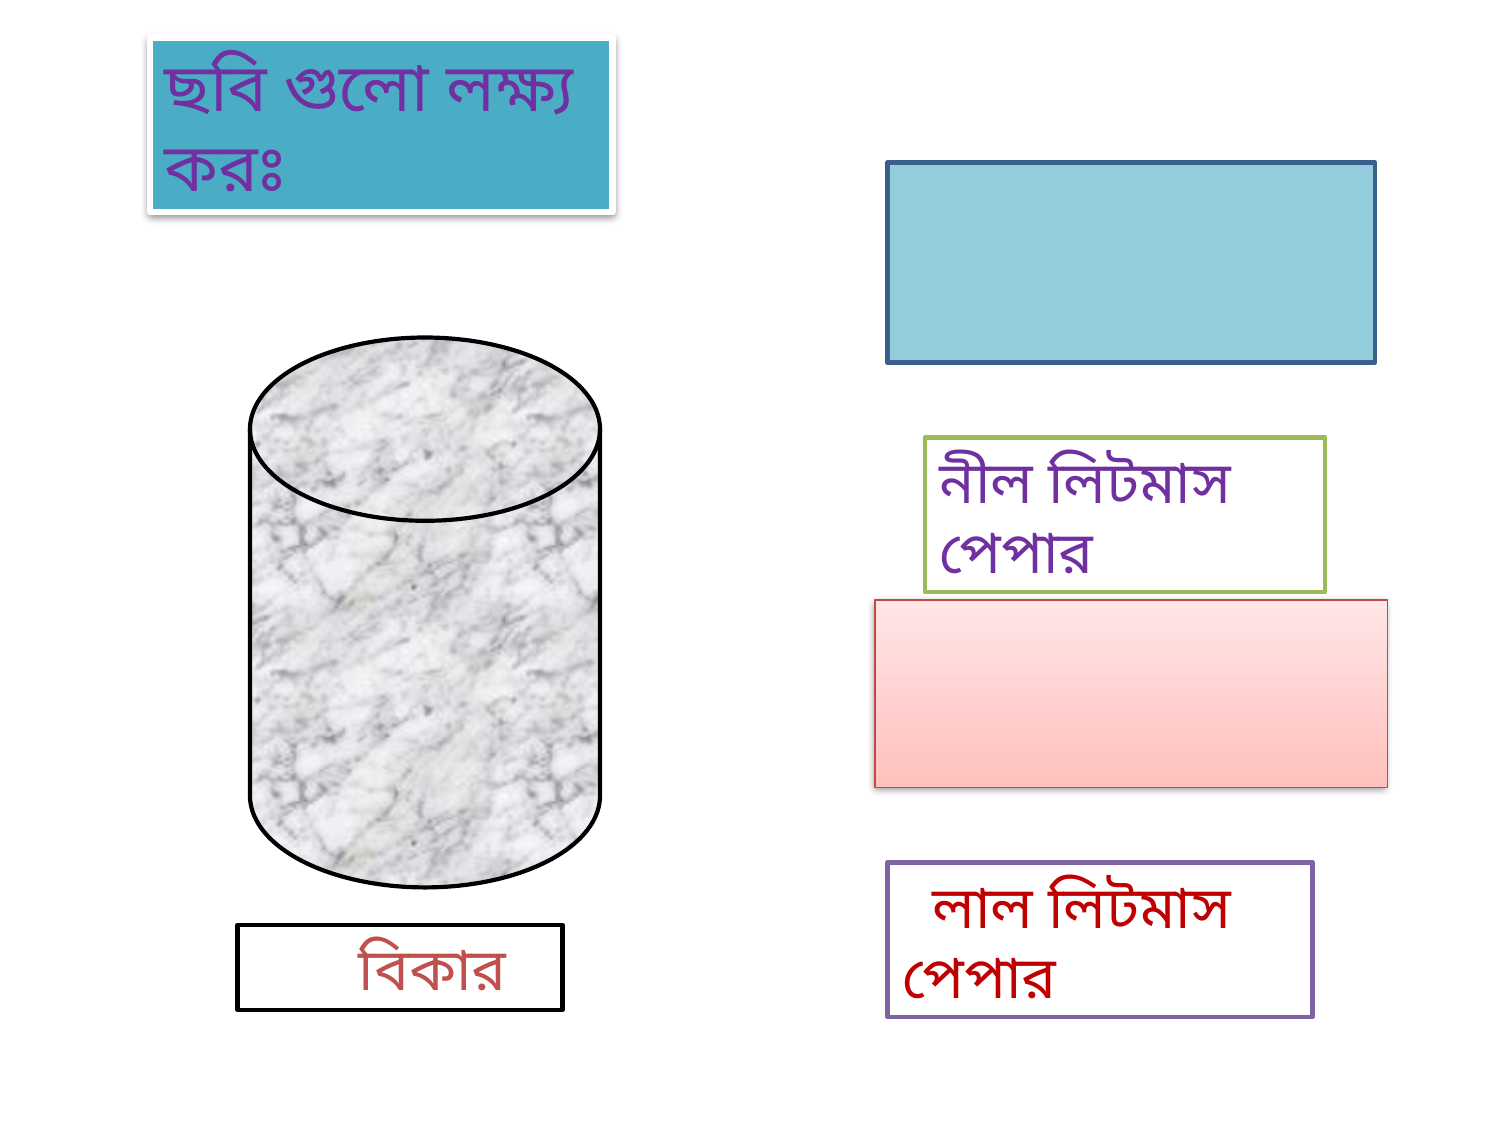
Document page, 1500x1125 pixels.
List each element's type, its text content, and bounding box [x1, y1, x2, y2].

text_box [885, 160, 1377, 365]
text_box লাল লিটমাস পেপার [885, 860, 1315, 1019]
text_box বিকার [235, 923, 565, 1012]
text_box ছবি গুলো লক্ষ্য করঃ [147, 34, 616, 215]
text_box [247, 335, 603, 890]
text_box নীল লিটমাস পেপার [923, 435, 1327, 594]
text_box [874, 599, 1388, 788]
